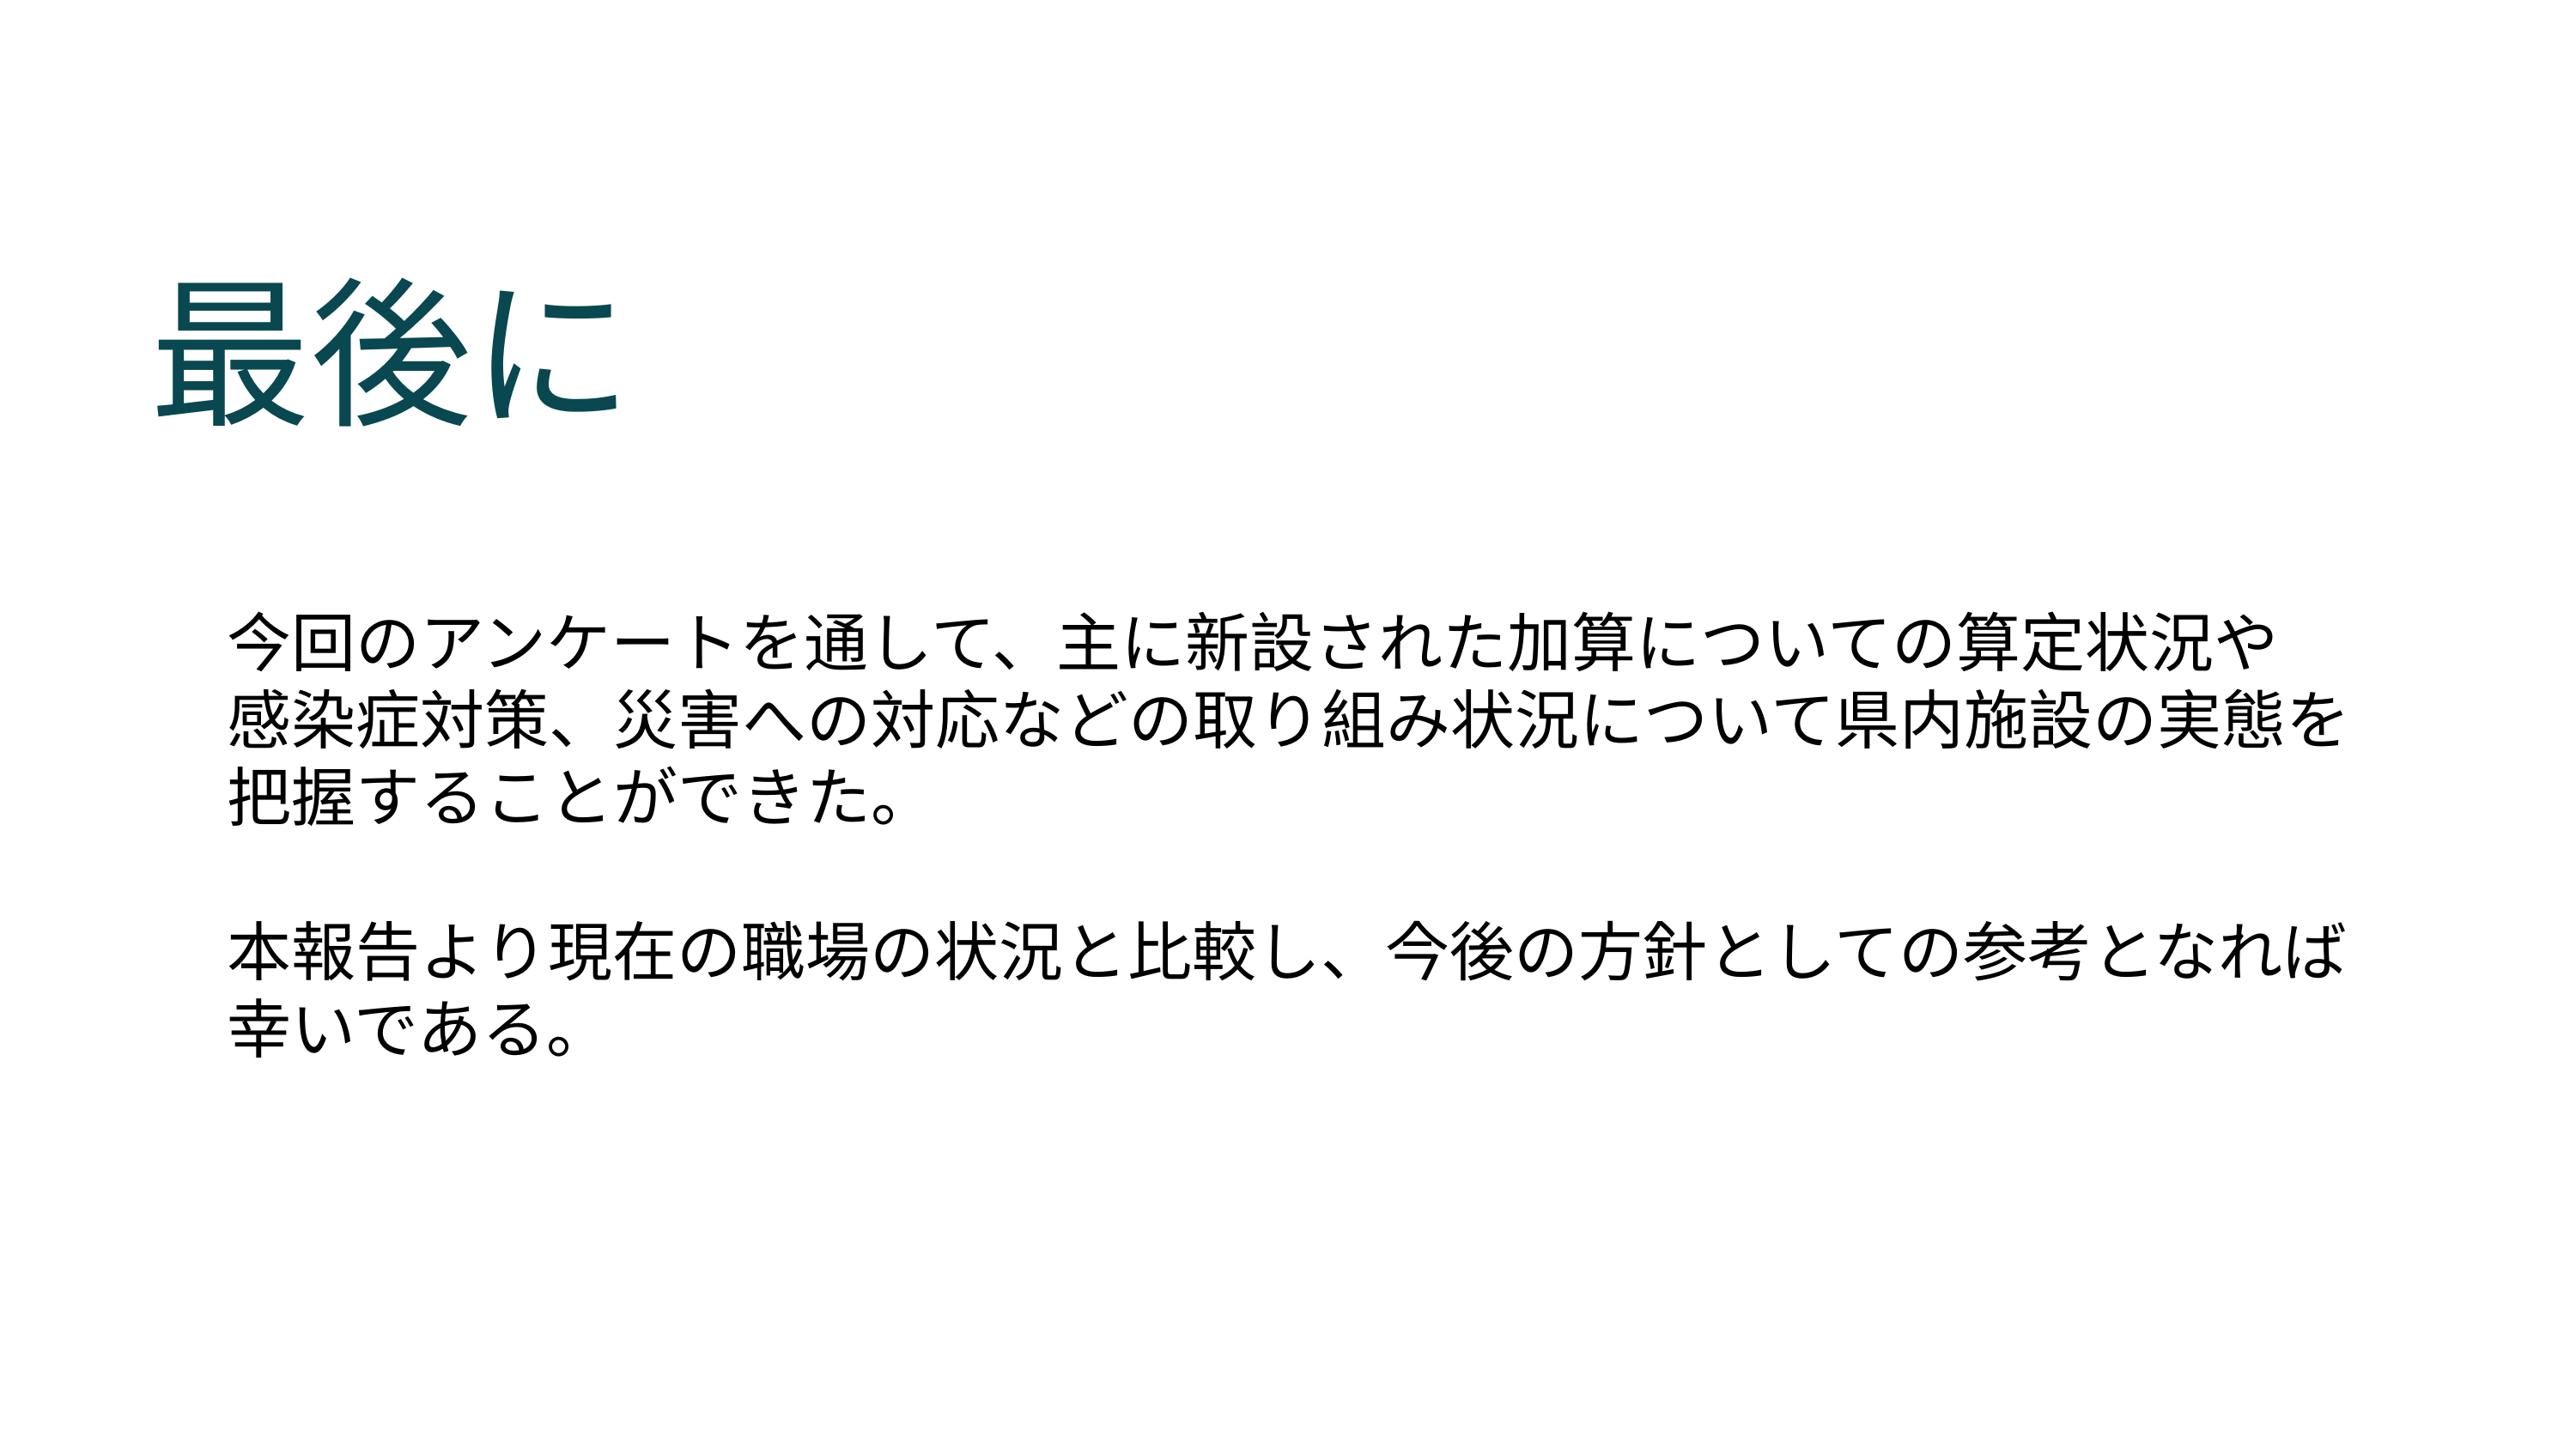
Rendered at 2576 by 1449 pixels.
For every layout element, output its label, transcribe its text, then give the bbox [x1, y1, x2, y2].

text_box 今回のアンケートを通して、主に新設された加算についての算定状況や 感染症対策、災害への対応などの取り組み状況について県内施設の実態を把握することができた。 本報告より現在の職場の状況と比較し、今後の方針としての参考となれば幸いである。 [214, 595, 2366, 1072]
text_box 最後に [149, 252, 1323, 639]
